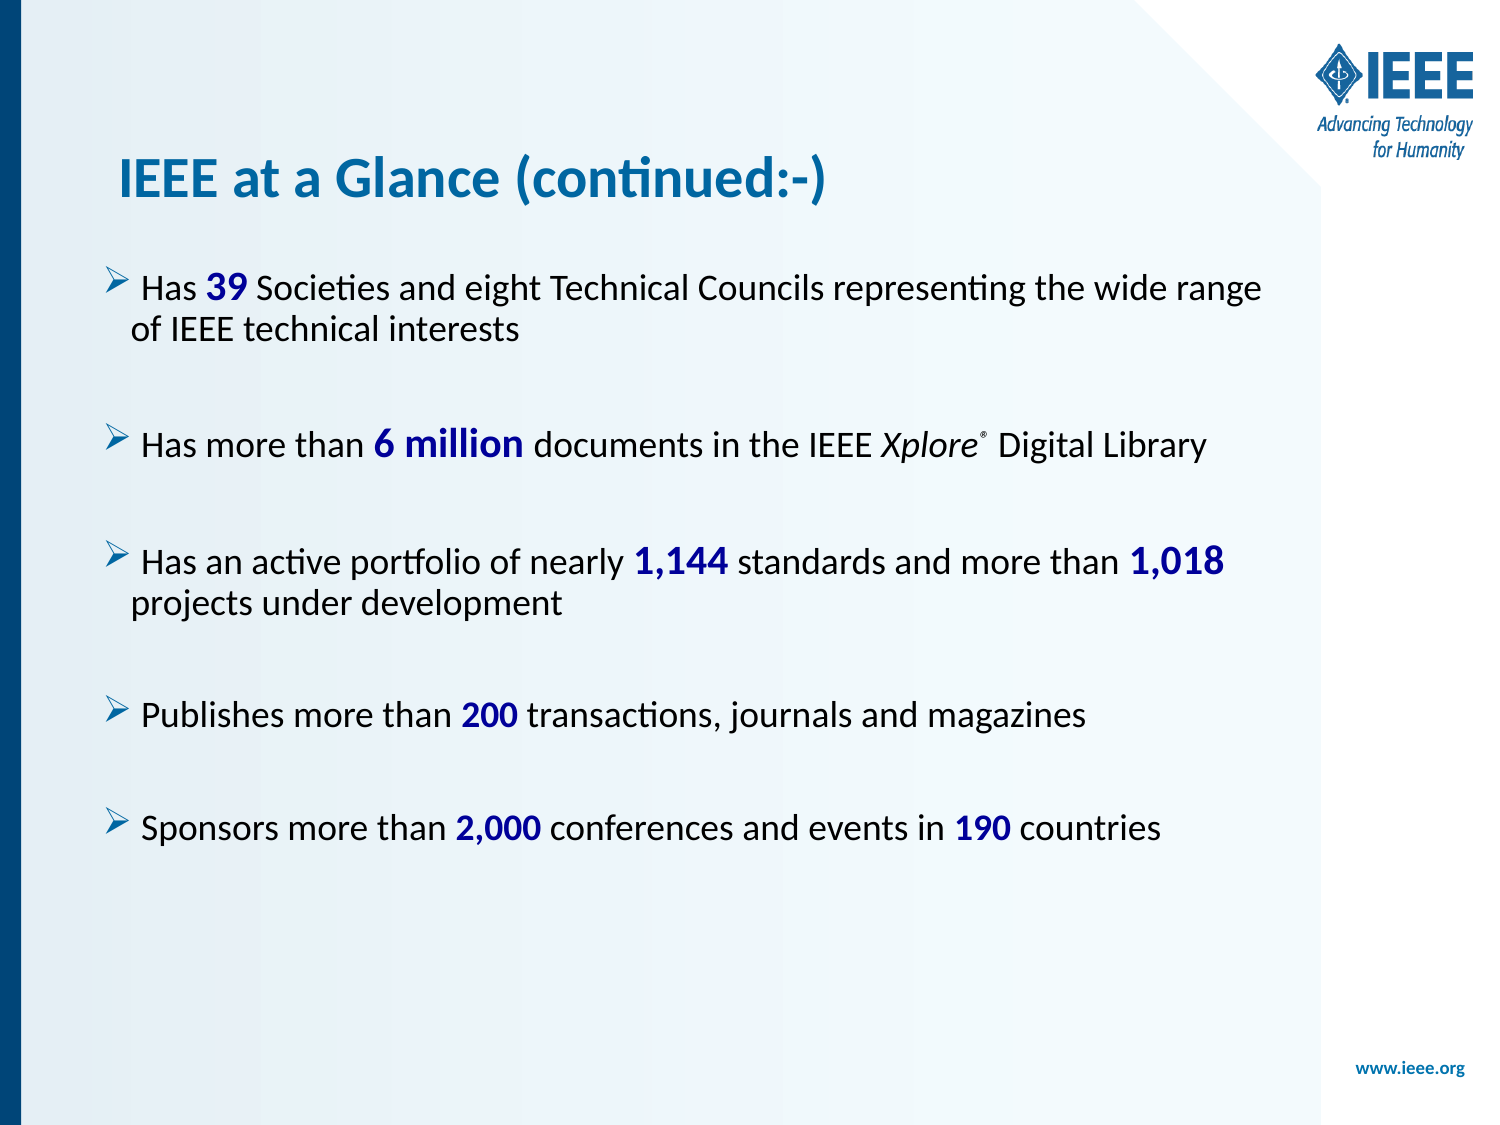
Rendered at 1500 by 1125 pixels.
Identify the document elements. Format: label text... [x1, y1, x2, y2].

list Has 39 Societies and eight Technical Councils representing the wide range of IEEE technical interests Has more than 6 million documents in the IEEE Xplore® Digital Library Has an active portfolio of nearly 1,144 standards and more than 1,018 projects under development Publishes more than 200 transactions, journals and magazines Sponsors more than 2,000 conferences and events in 190 countries [87, 200, 1300, 988]
picture [1315, 43, 1473, 160]
title IEEE at a Glance (continued:-) [103, 57, 1192, 200]
